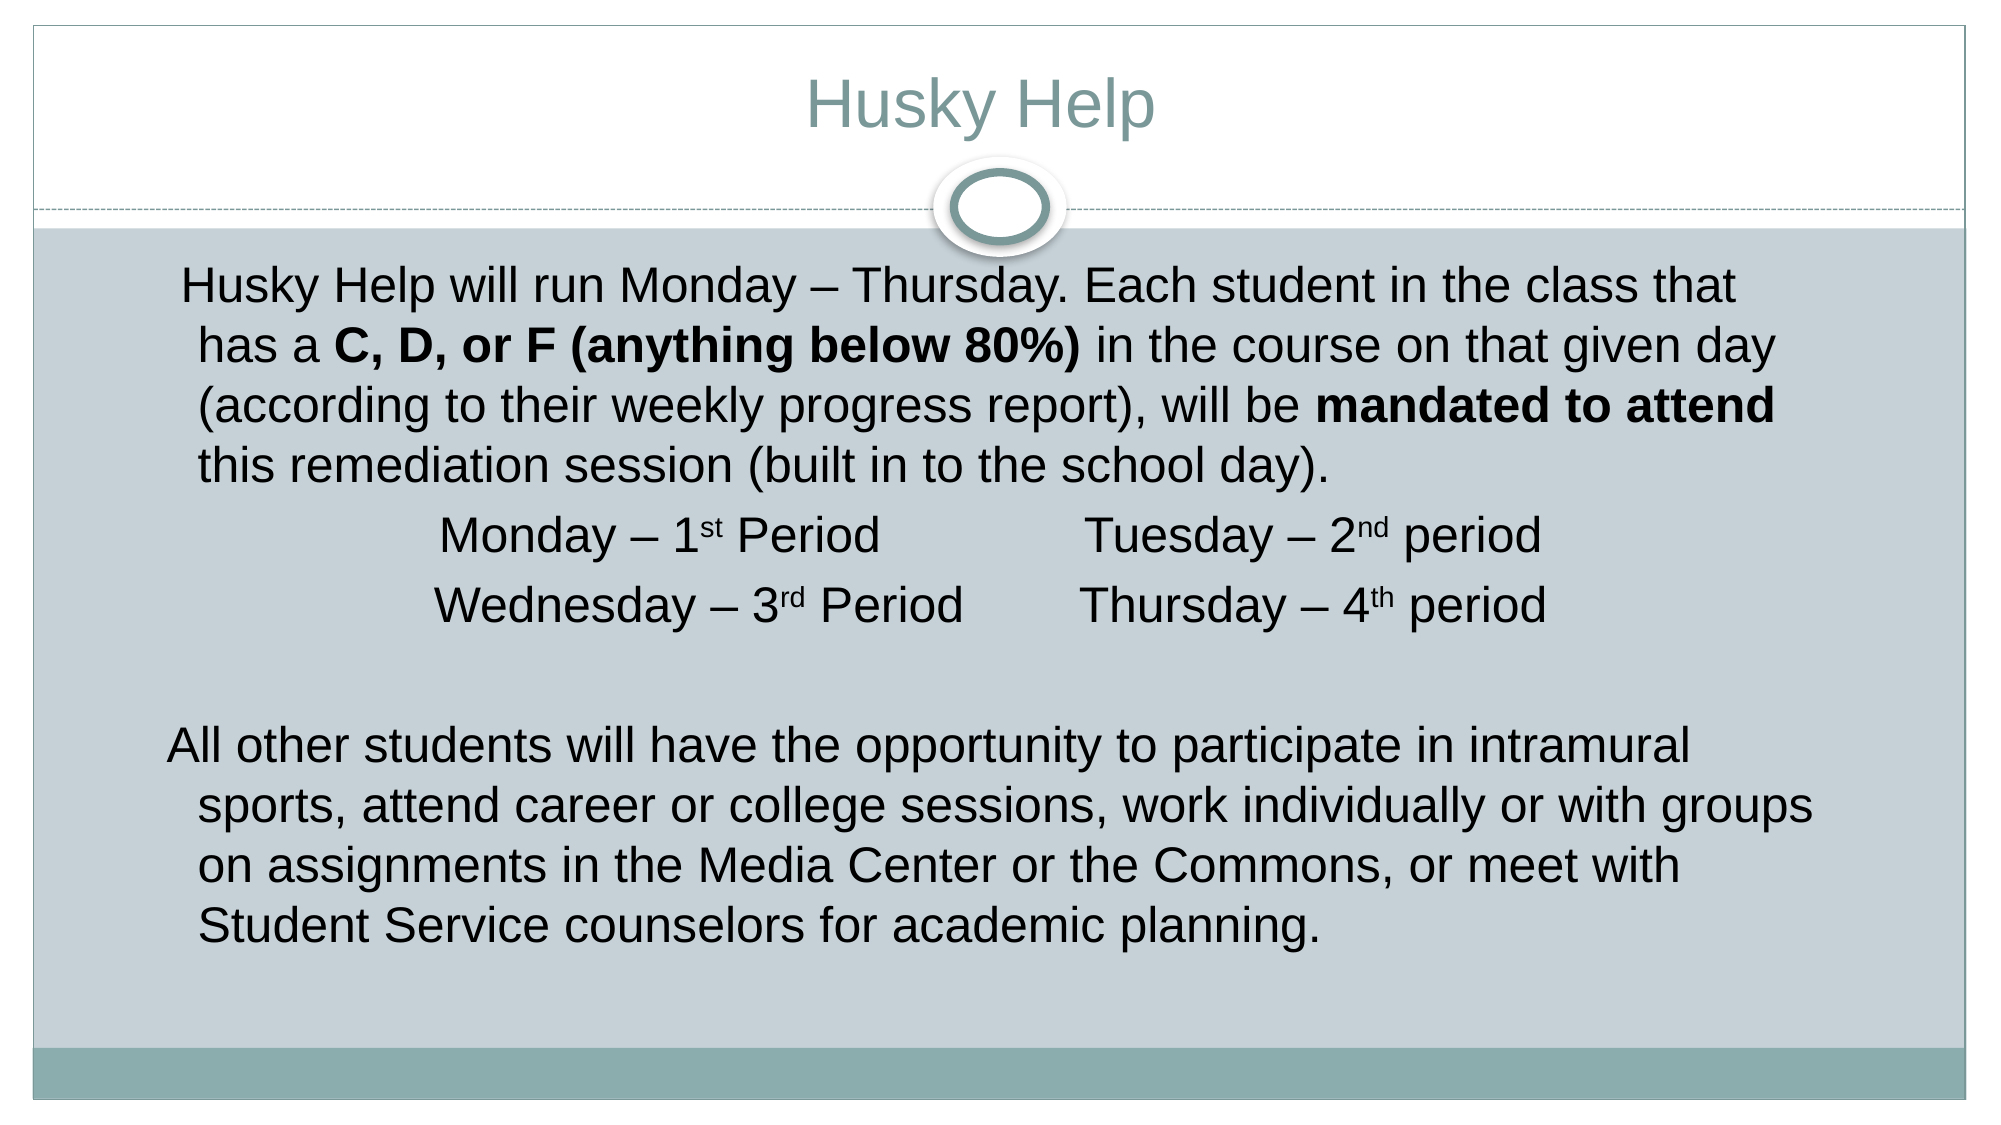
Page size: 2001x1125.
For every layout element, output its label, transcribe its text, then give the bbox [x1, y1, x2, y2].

list Husky Help will run Monday – Thursday. Each student in the class that has a C, D, or F (anything below 80%) in the course on that given day (according to their weekly progress report), will be mandated to attend this remediation session (built in to the school day). Monday – 1st Period Tuesday – 2nd period Wednesday – 3rd Period Thursday – 4th period All other students will have the opportunity to participate in intramural sports, attend career or college sessions, work individually or with groups on assignments in the Media Center or the Commons, or meet with Student Service counselors for academic planning. [137, 245, 1844, 1063]
title Husky Help [315, 0, 1666, 149]
